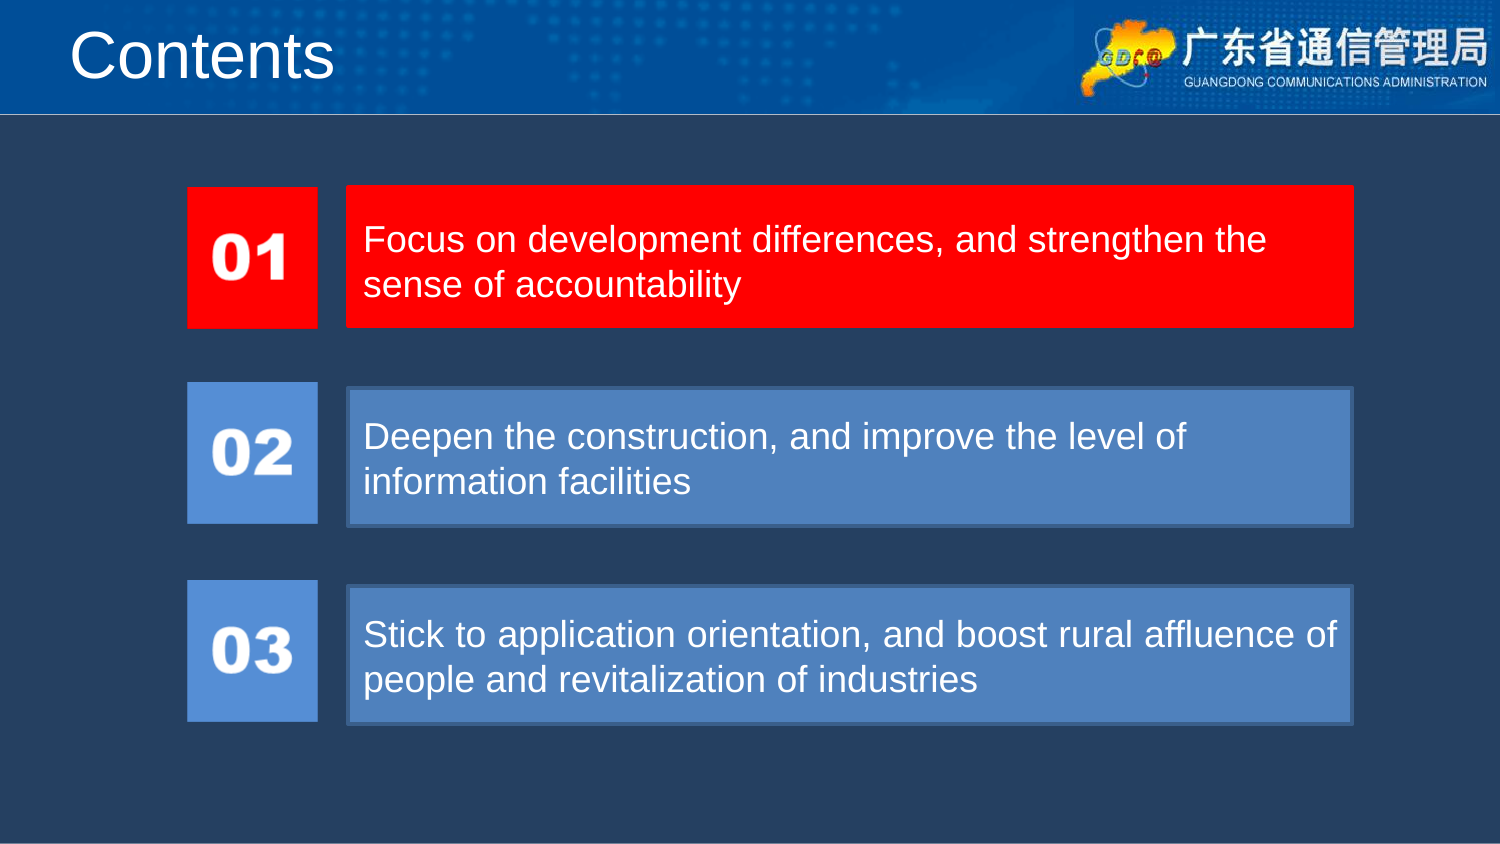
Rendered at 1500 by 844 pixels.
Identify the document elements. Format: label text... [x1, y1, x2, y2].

picture [0, 0, 1500, 114]
text_box Focus on development differences, and strengthen the sense of accountability [348, 207, 1353, 313]
text_box [346, 185, 1354, 328]
text_box Contents [54, 4, 351, 100]
text_box Stick to application orientation, and boost rural affluence of people and revitalization of industries [346, 584, 1354, 726]
picture [170, 580, 333, 730]
text_box Deepen the construction, and improve the level of information facilities [346, 386, 1354, 528]
picture [170, 187, 333, 335]
picture [170, 382, 333, 532]
